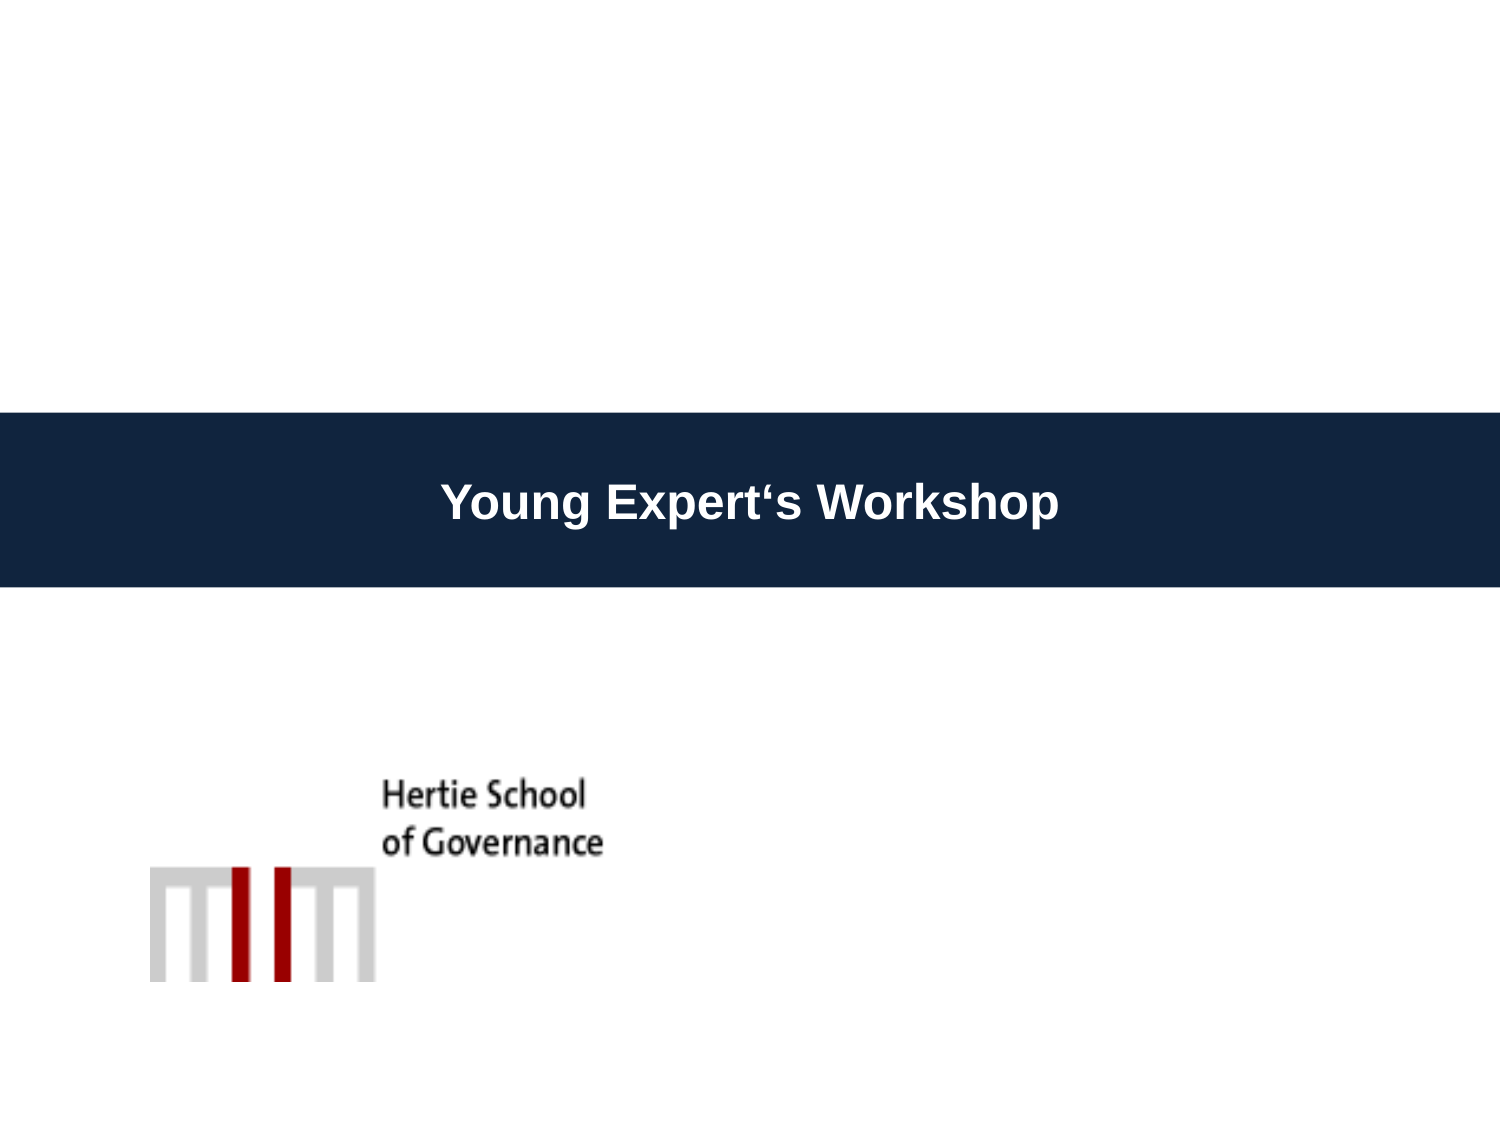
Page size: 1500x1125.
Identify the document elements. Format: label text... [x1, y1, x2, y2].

text_box Young Expert‘s Workshop [0, 410, 1500, 590]
picture [149, 762, 608, 982]
